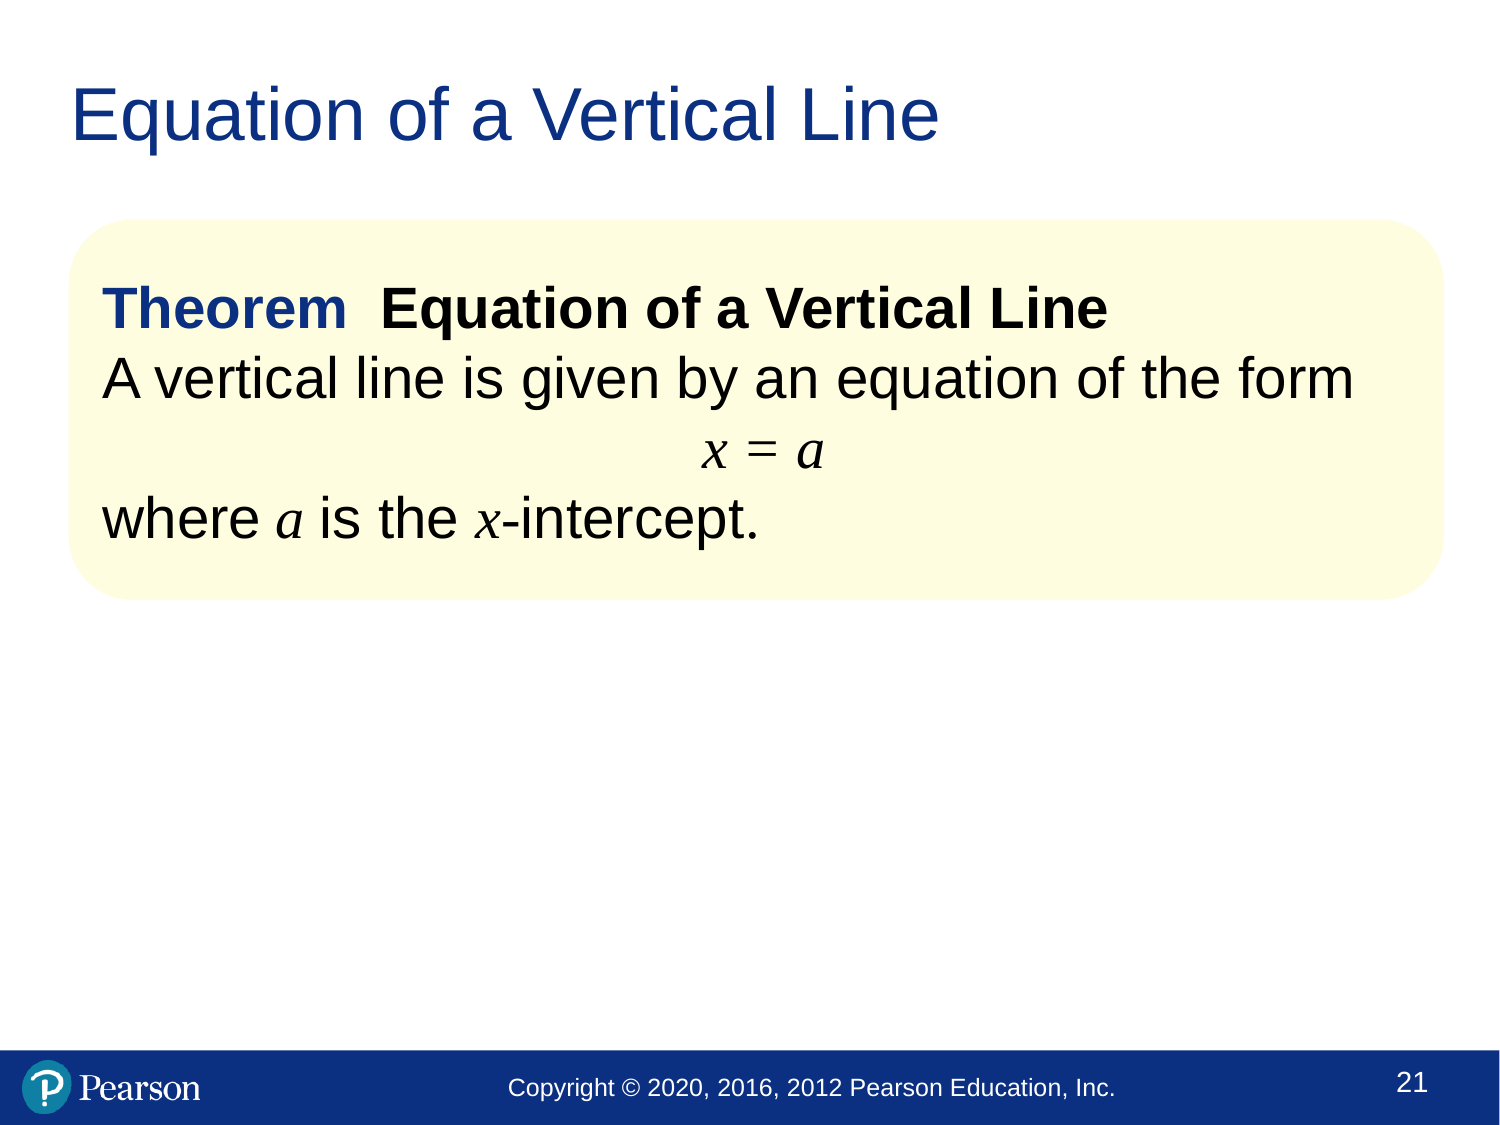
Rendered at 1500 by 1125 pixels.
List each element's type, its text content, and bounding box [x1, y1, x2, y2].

picture [22, 1060, 200, 1114]
title Equation of a Vertical Line [55, 24, 1425, 197]
text_box Theorem Equation of a Vertical Line A vertical line is given by an equation of the form x = a where a is the x-intercept. [68, 219, 1444, 600]
